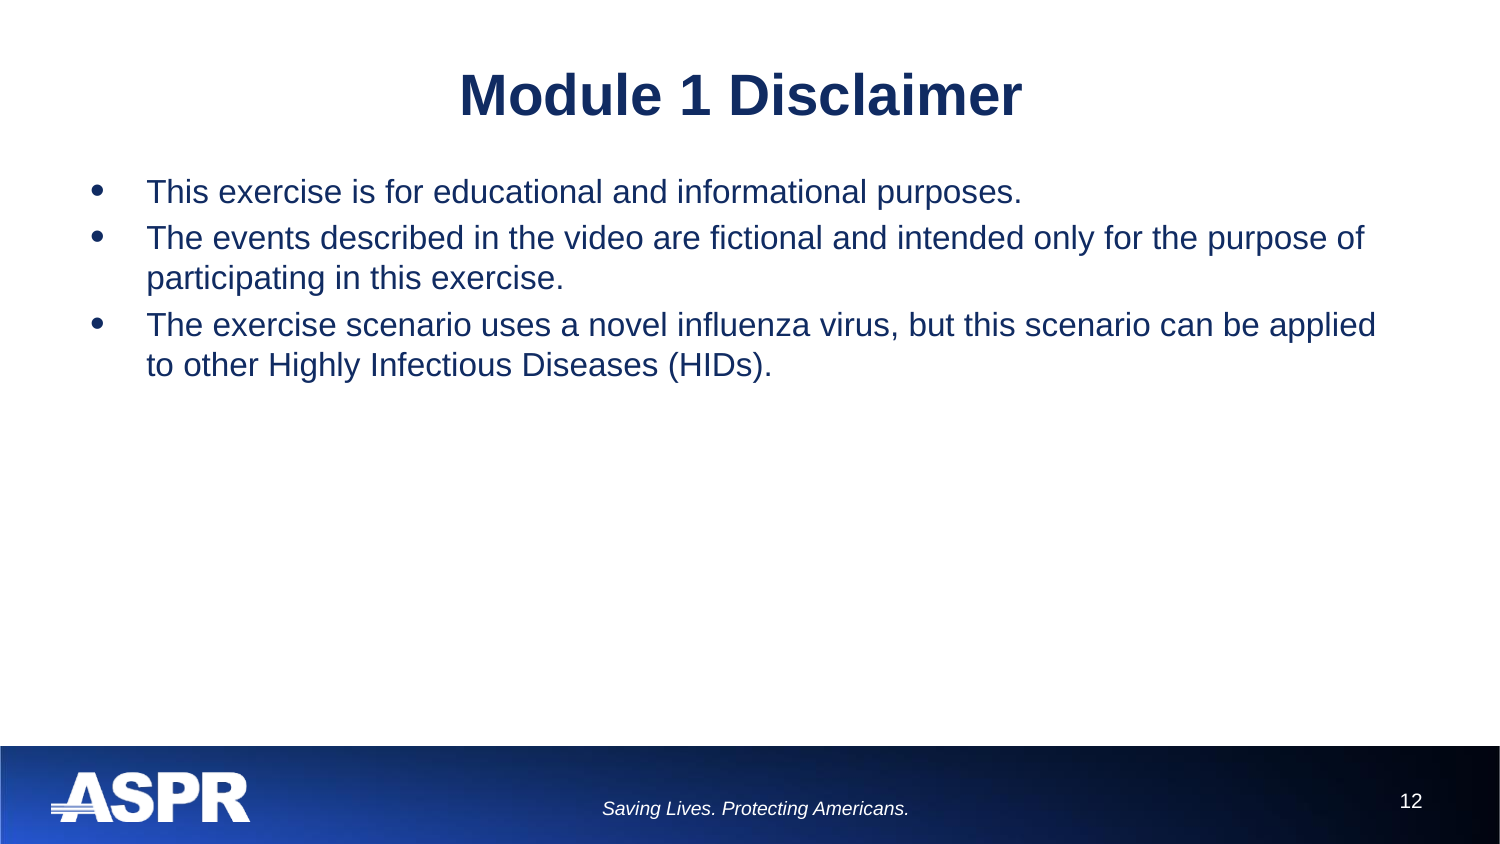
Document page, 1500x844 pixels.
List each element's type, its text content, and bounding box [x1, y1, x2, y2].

list This exercise is for educational and informational purposes. The events described in the video are fictional and intended only for the purpose of participating in this exercise. The exercise scenario uses a novel influenza virus, but this scenario can be applied to other Highly Infectious Diseases (HIDs). [75, 162, 1425, 700]
title Module 1 Disclaimer [75, 21, 1425, 162]
picture [0, 746, 1500, 844]
